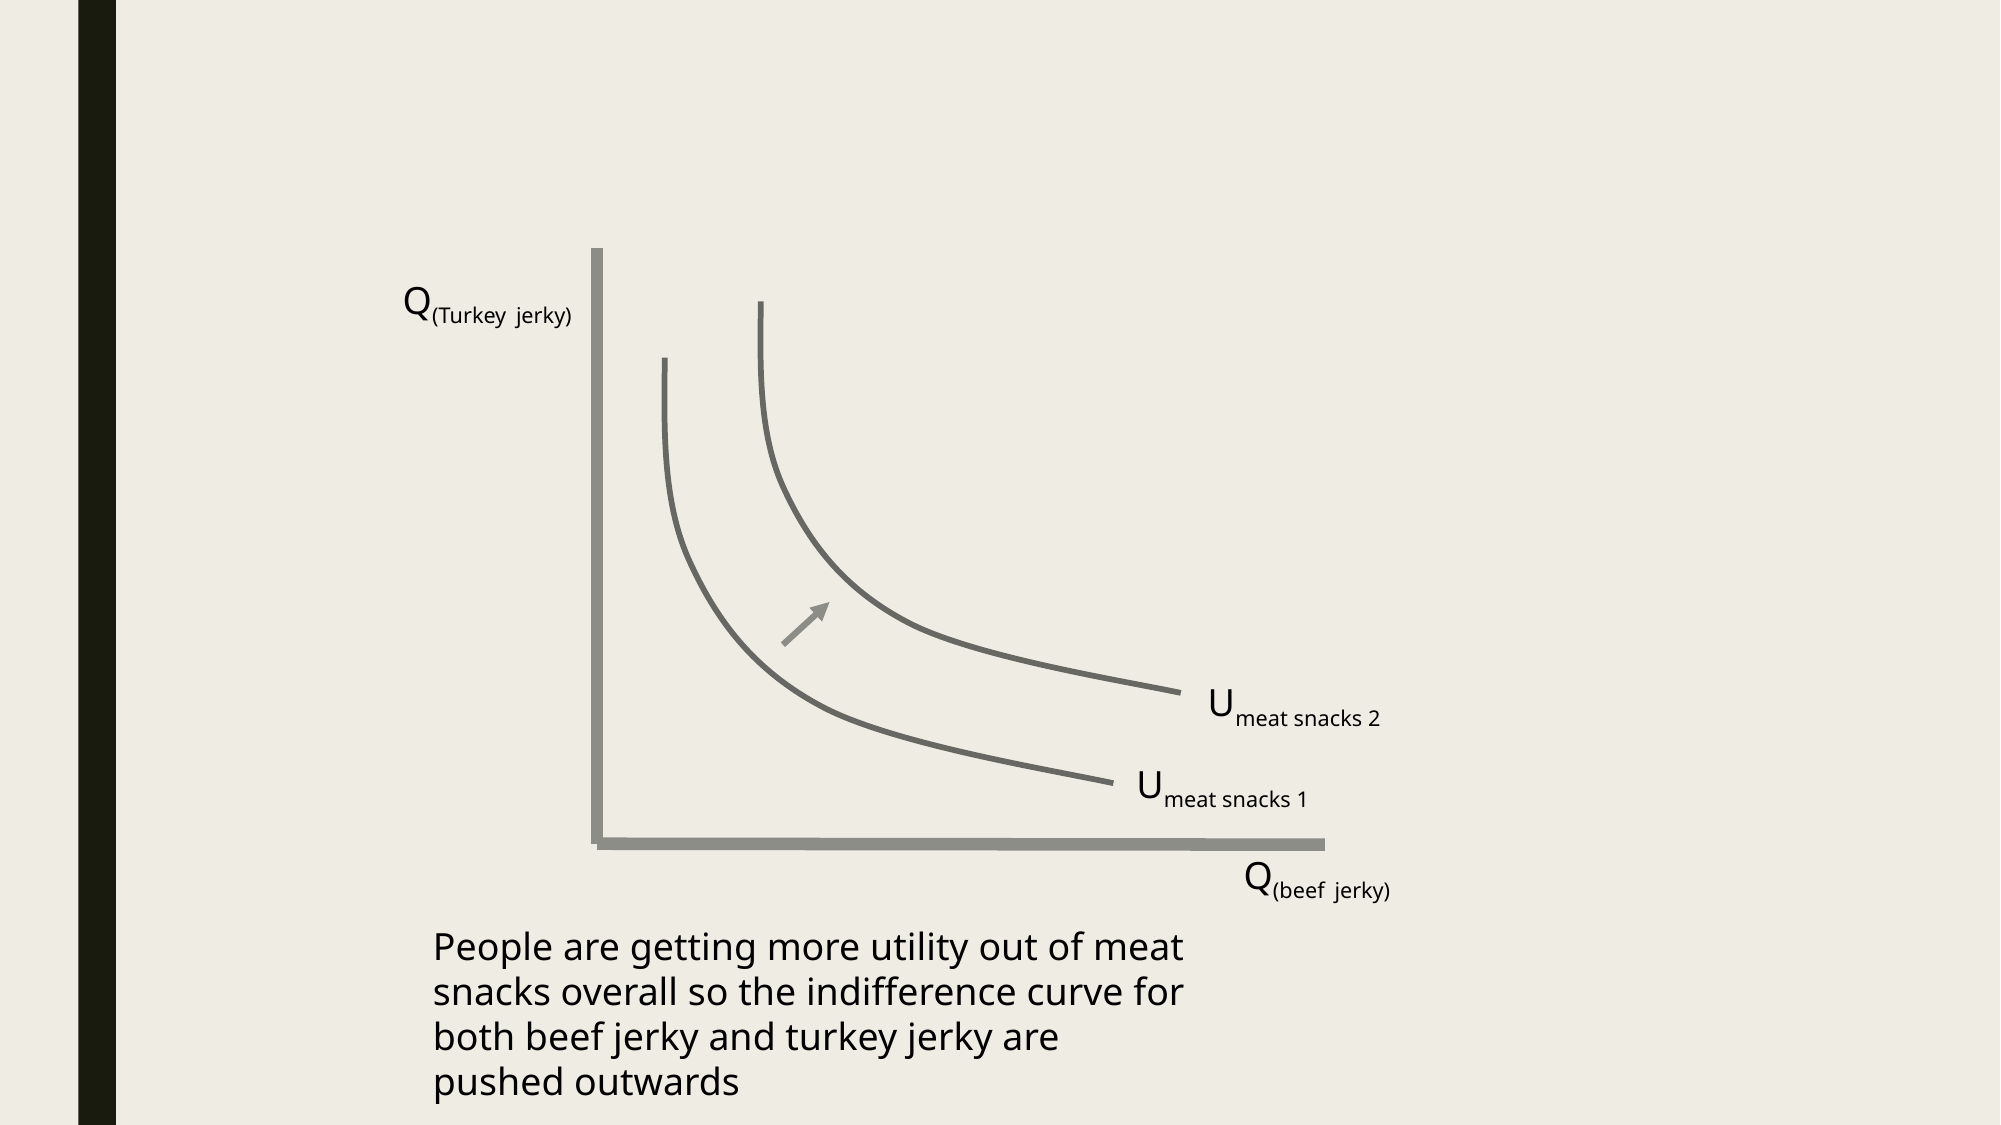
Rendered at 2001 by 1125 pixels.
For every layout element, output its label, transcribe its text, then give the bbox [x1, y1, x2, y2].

text_box Umeat snacks 2 [1193, 672, 1409, 738]
text_box [661, 357, 1114, 786]
text_box Q(beef jerky) [1228, 844, 1451, 911]
text_box Q(Turkey jerky) [387, 269, 597, 336]
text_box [782, 601, 830, 645]
text_box [757, 301, 1182, 696]
text_box People are getting more utility out of meat snacks overall so the indifference curve for both beef jerky and turkey jerky are pushed outwards [418, 915, 1210, 1111]
text_box Umeat snacks 1 [1121, 753, 1343, 820]
